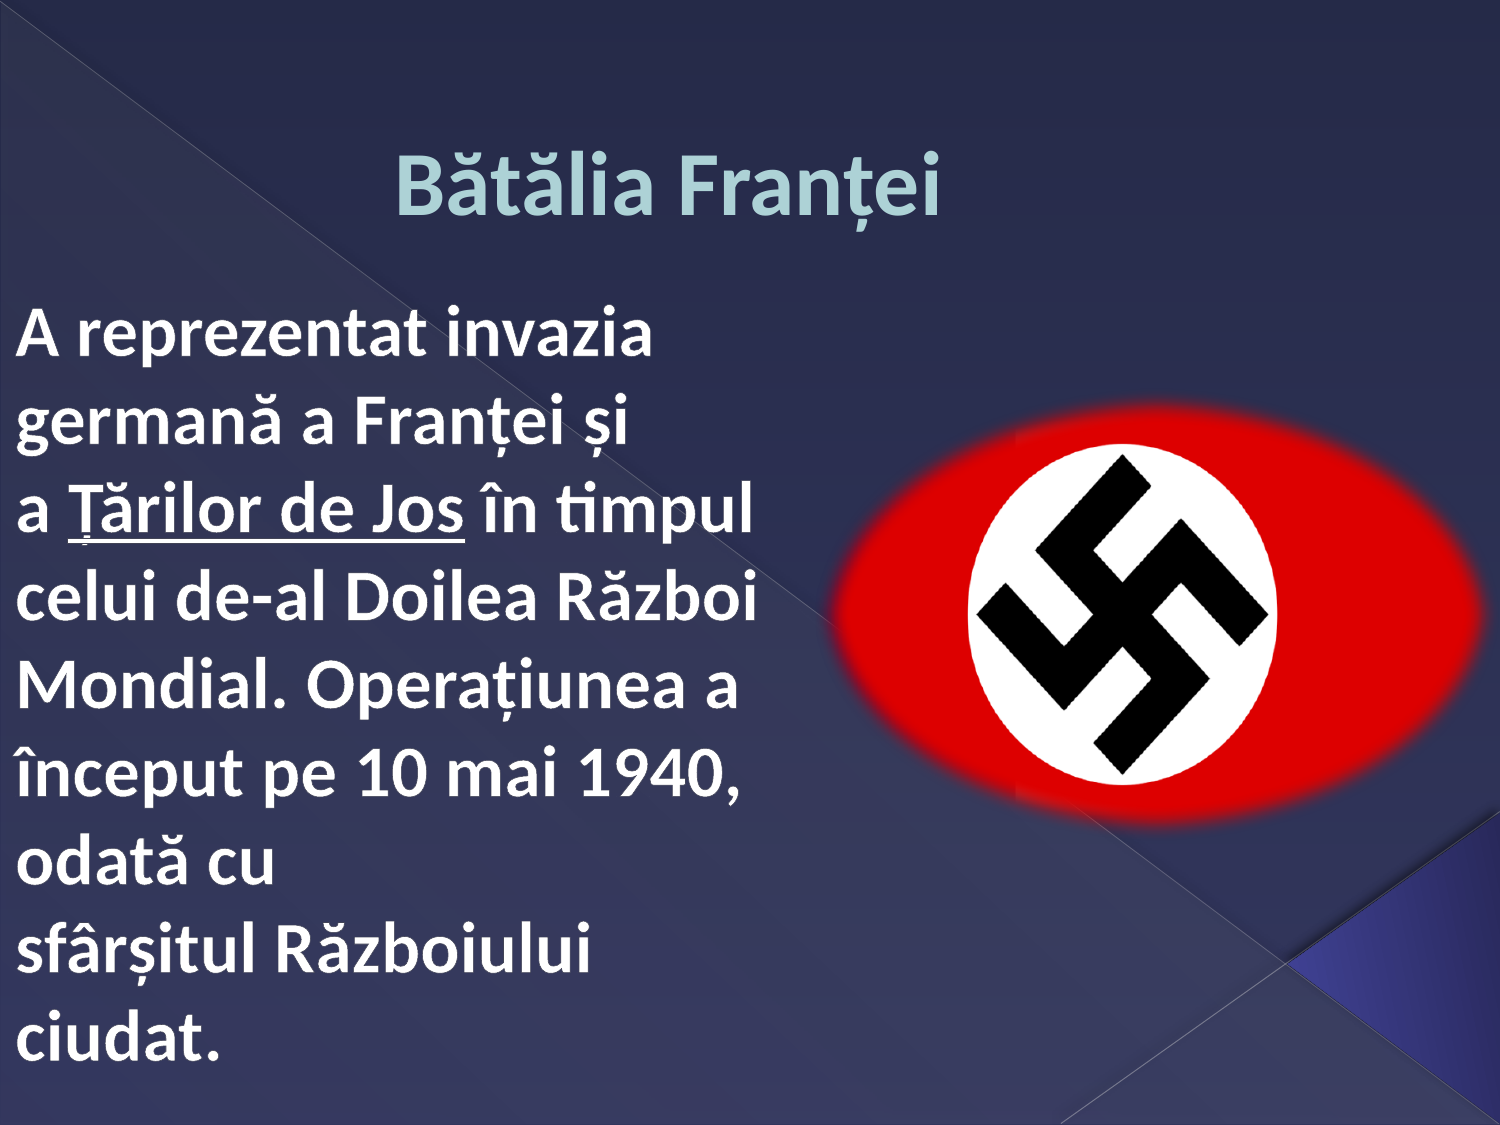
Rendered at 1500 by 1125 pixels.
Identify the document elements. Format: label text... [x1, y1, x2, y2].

subtitle A reprezentat invazia germană a Franței și a Țărilor de Jos în timpul celui de-al Doilea Război Mondial. Operațiunea a început pe 10 mai 1940, odată cu sfârșitul Războiului ciudat. [0, 275, 800, 1088]
picture [812, 387, 1500, 842]
title Bătălia Franței [300, 0, 1050, 242]
